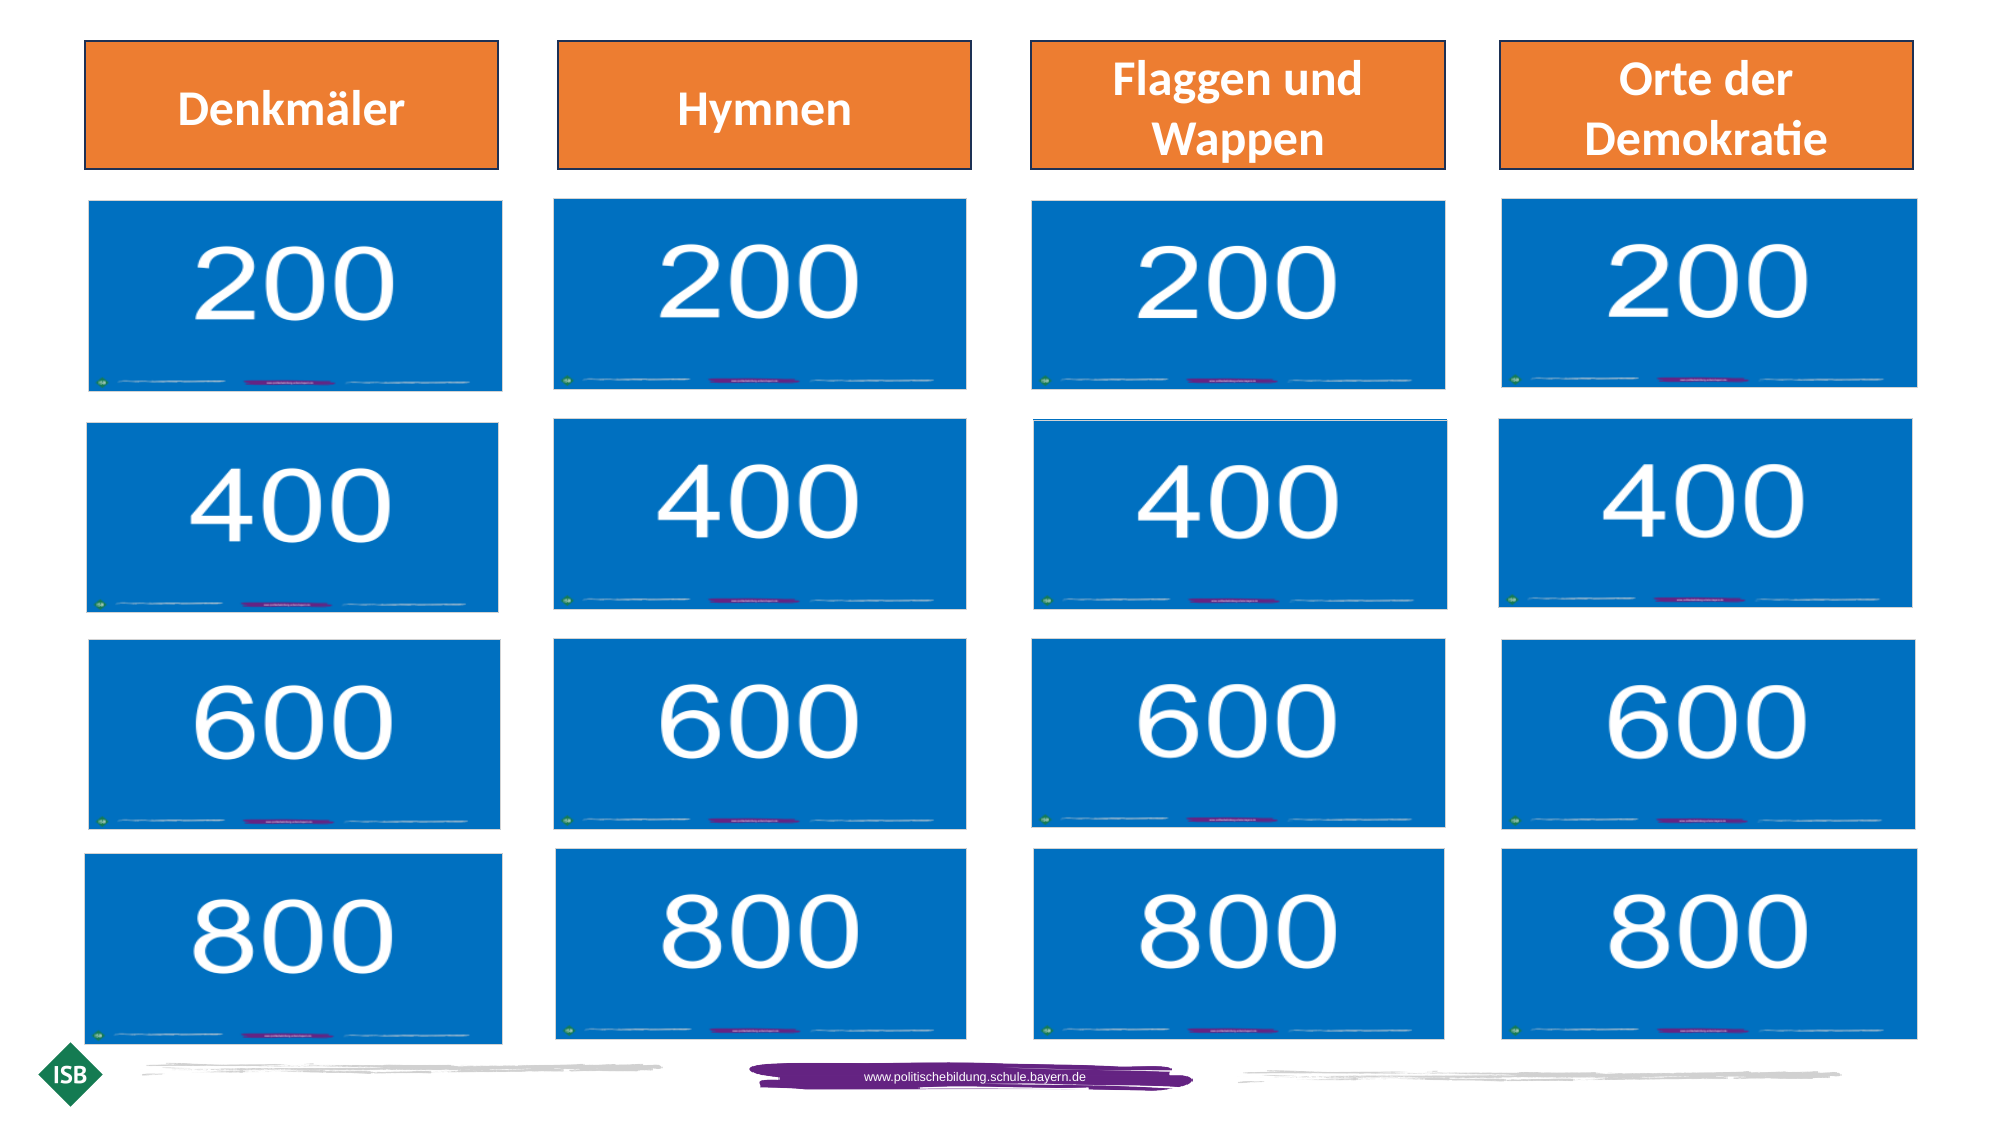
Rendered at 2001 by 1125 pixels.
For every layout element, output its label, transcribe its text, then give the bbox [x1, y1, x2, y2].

text_box Hymnen [557, 40, 972, 170]
text_box Orte der Demokratie [1499, 40, 1914, 170]
text_box Denkmäler [84, 40, 499, 170]
picture [1498, 418, 1913, 608]
picture [1031, 638, 1445, 828]
picture [1501, 198, 1917, 388]
picture [553, 638, 967, 829]
picture [553, 198, 967, 389]
picture [1031, 200, 1445, 389]
picture [88, 200, 503, 391]
picture [88, 639, 501, 830]
text_box Flaggen und Wappen [1030, 40, 1446, 170]
picture [1501, 639, 1915, 829]
picture [553, 418, 967, 609]
picture [1033, 419, 1447, 609]
picture [38, 848, 1945, 1125]
picture [86, 422, 499, 613]
